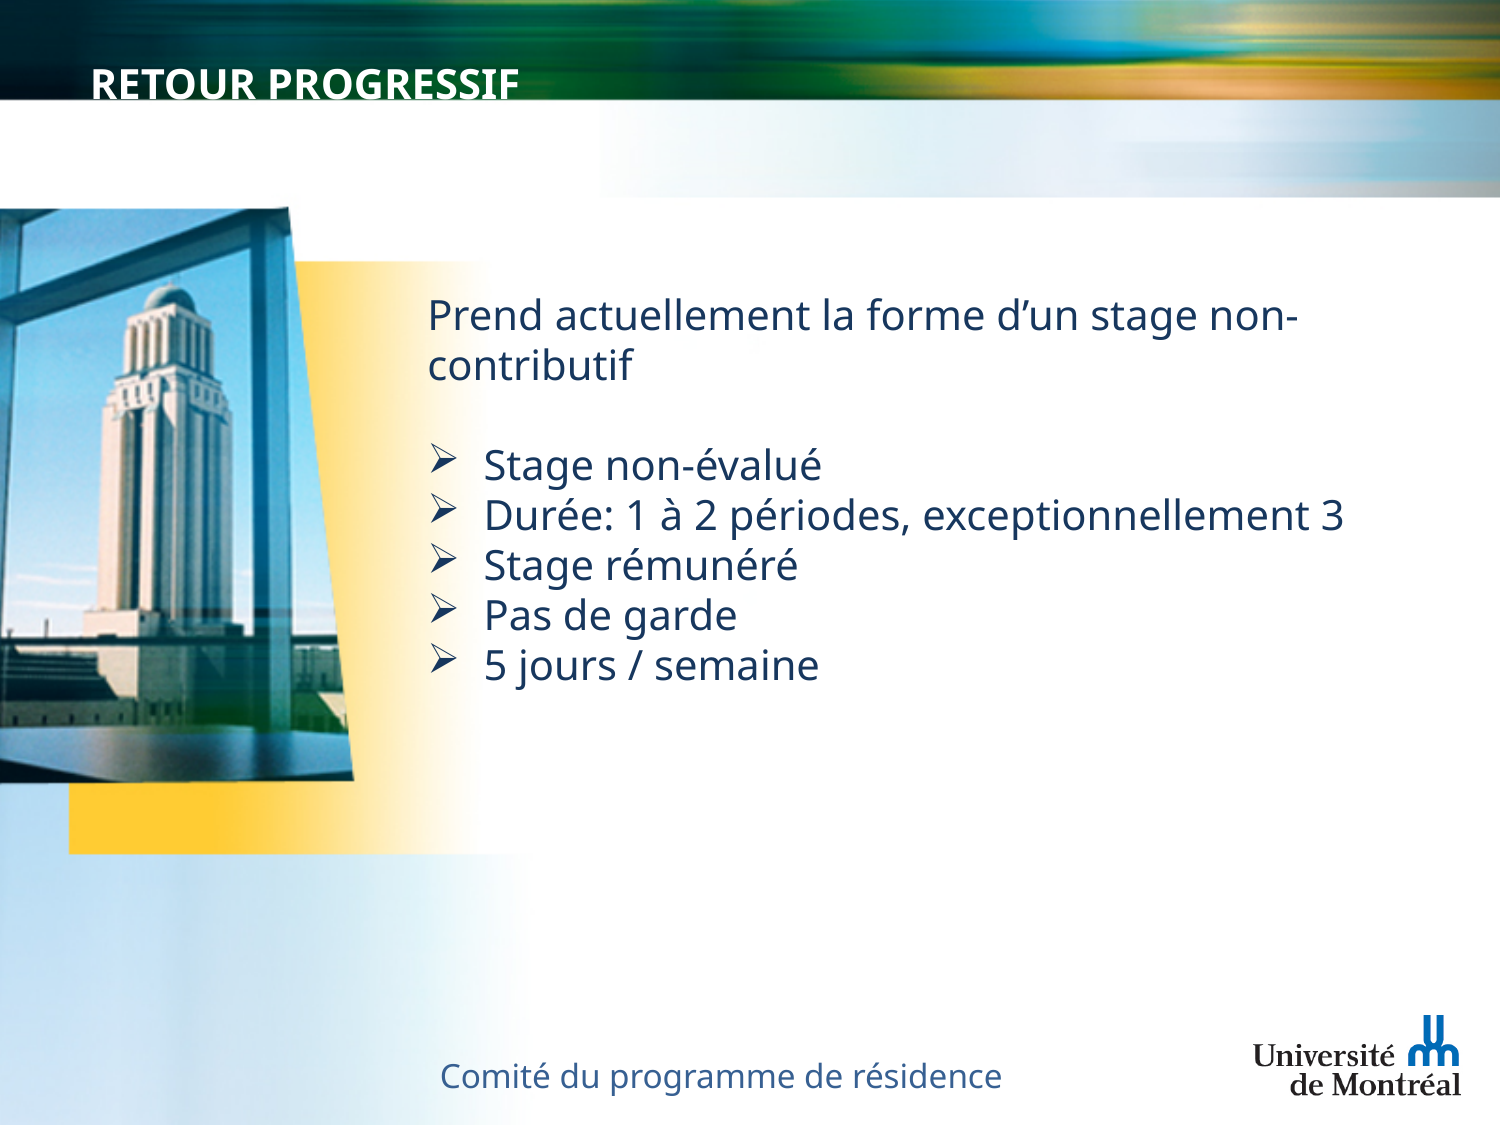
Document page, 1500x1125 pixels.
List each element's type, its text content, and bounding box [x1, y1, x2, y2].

title Retour progressif [75, 50, 1463, 138]
subtitle Prend actuellement la forme d’un stage non-contributif Stage non-évalué Durée: 1 à 2 périodes, exceptionnellement 3 Stage rémunéré Pas de garde 5 jours / semaine [412, 281, 1463, 846]
picture [0, 0, 1500, 1125]
list Comité du programme de résidence [425, 1047, 1163, 1113]
